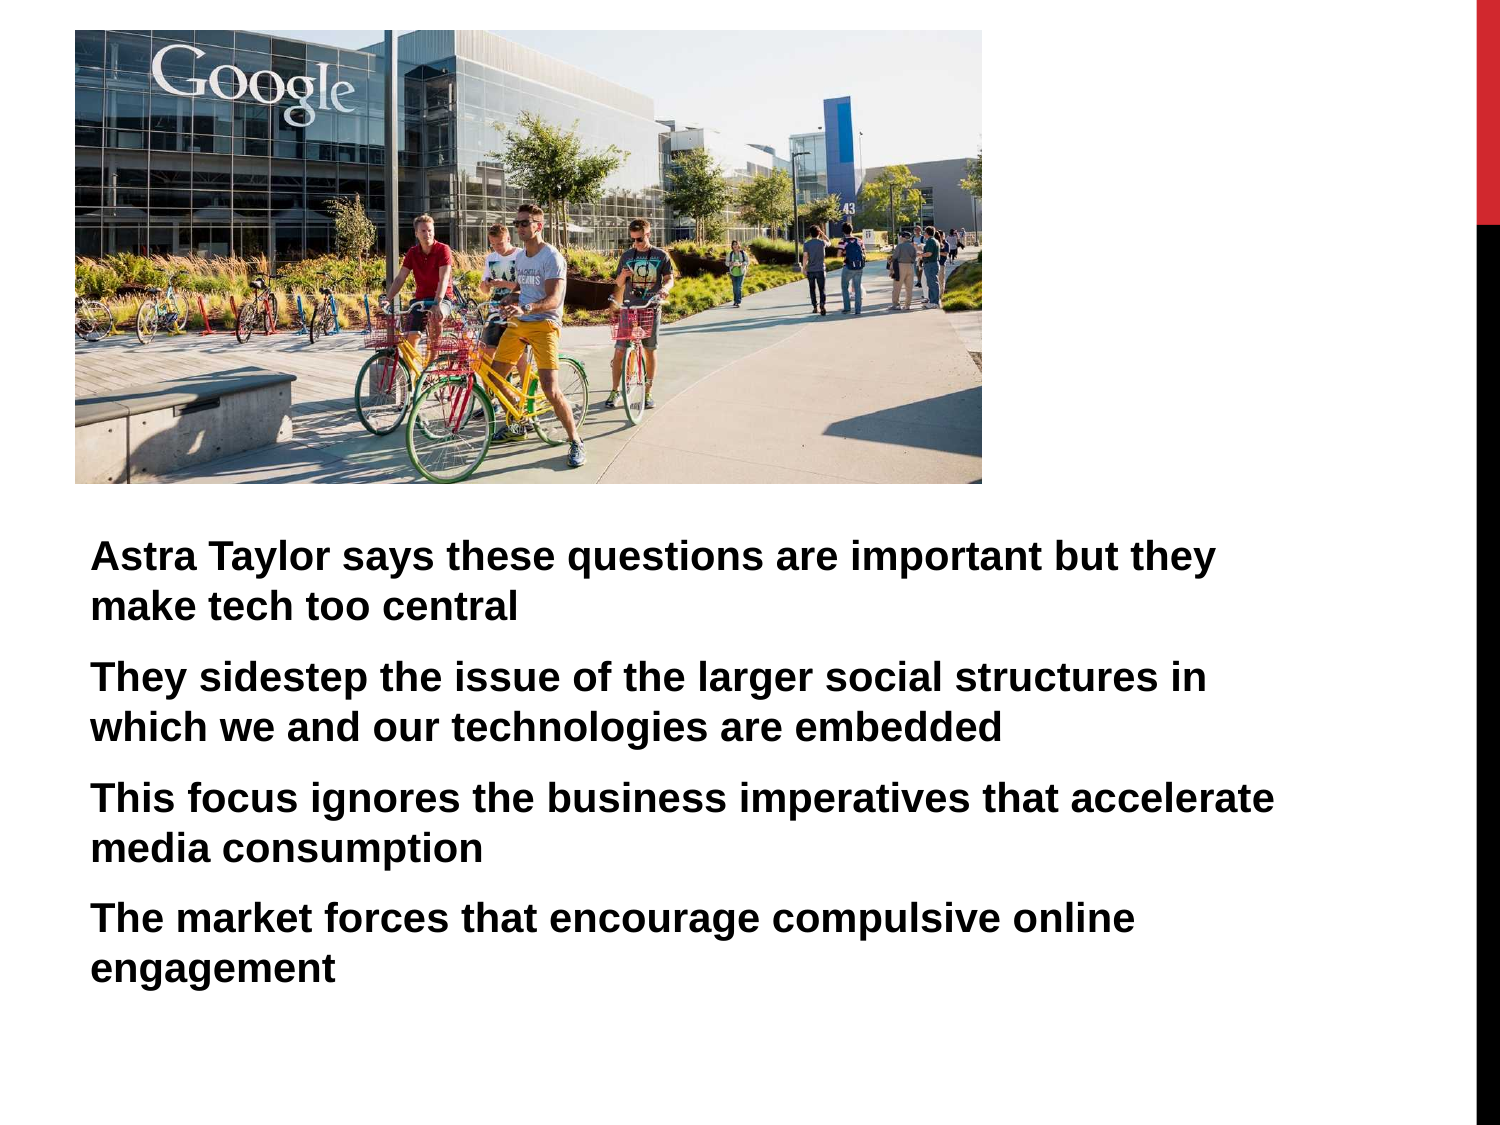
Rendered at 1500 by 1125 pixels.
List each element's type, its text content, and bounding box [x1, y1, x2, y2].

list Astra Taylor says these questions are important but they make tech too central They sidestep the issue of the larger social structures in which we and our technologies are embedded This focus ignores the business imperatives that accelerate media consumption The market forces that encourage compulsive online engagement [75, 521, 1325, 1125]
picture [74, 29, 982, 484]
